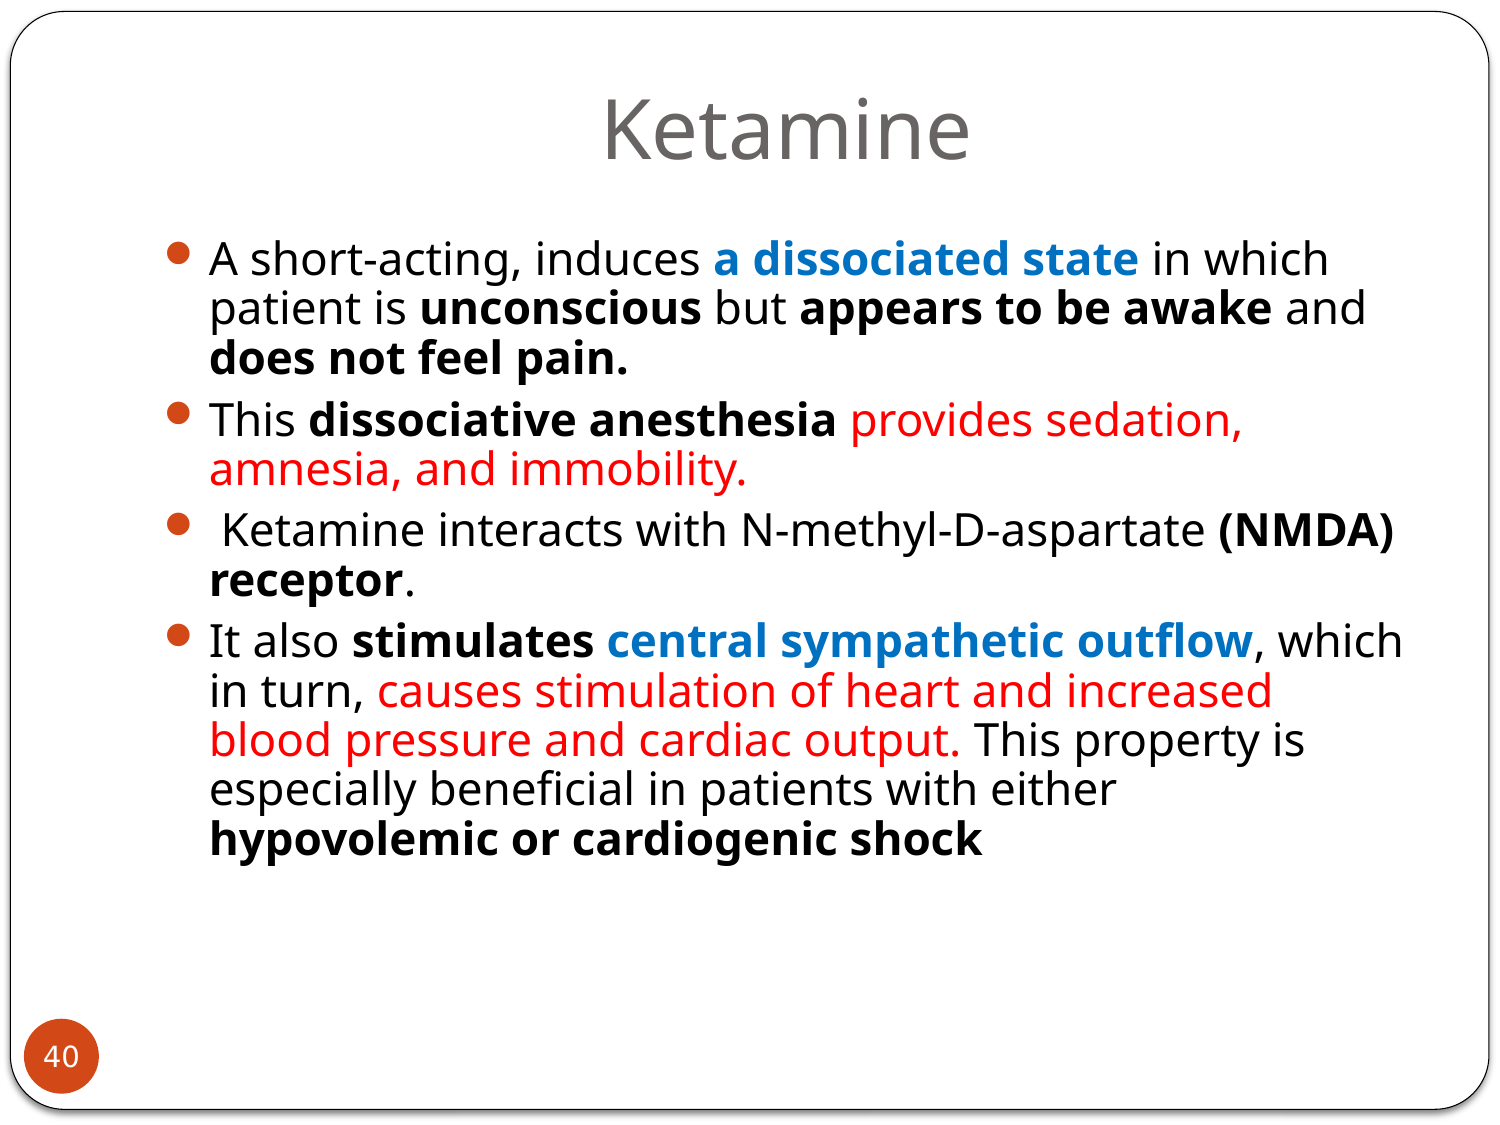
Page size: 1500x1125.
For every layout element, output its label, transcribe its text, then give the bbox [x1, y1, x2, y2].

list A short-acting, induces a dissociated state in which patient is unconscious but appears to be awake and does not feel pain. This dissociative anesthesia provides sedation, amnesia, and immobility. Ketamine interacts with N-methyl-D-aspartate (NMDA) receptor. It also stimulates central sympathetic outflow, which in turn, causes stimulation of heart and increased blood pressure and cardiac output. This property is especially beneficial in patients with either hypovolemic or cardiogenic shock [148, 228, 1424, 1057]
slide_number 40 [23, 1018, 99, 1094]
title Ketamine [148, 3, 1424, 192]
